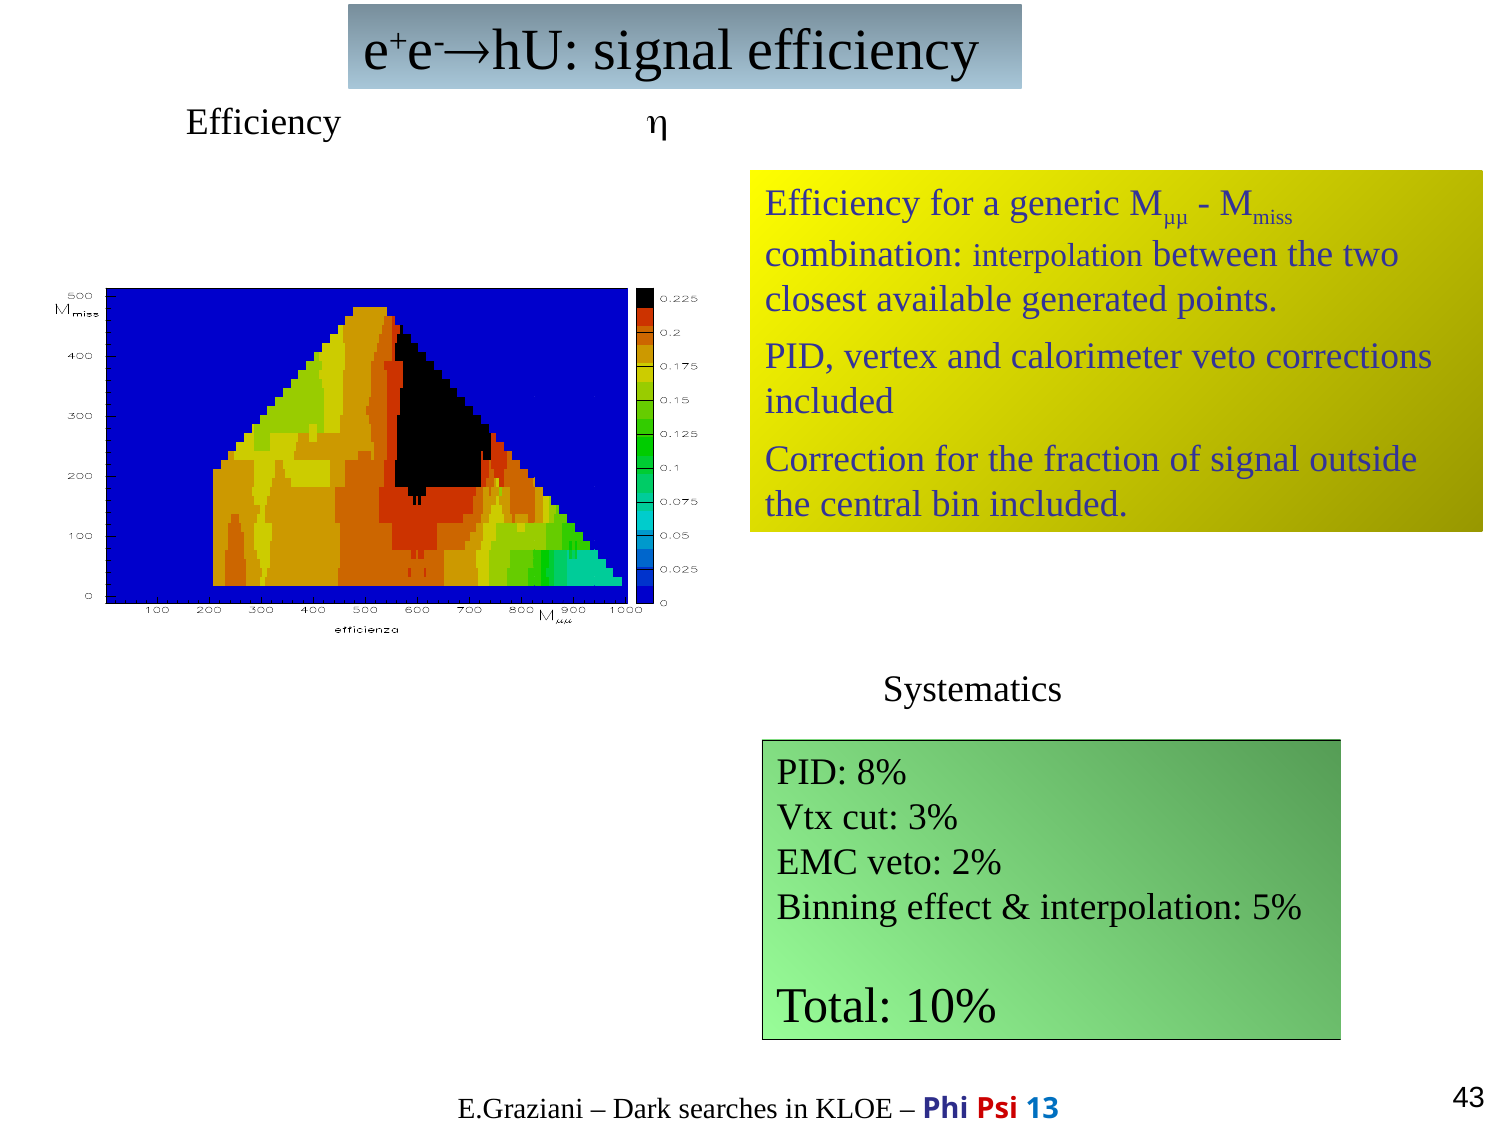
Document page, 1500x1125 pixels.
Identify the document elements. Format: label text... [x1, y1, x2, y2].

slide_number 43 [1423, 1070, 1500, 1125]
text_box Efficiency for a generic Mµµ - Mmiss combination: interpolation between the two closest available generated points. PID, vertex and calorimeter veto corrections included Correction for the fraction of signal outside the central bin included. [750, 170, 1483, 532]
picture [17, 141, 721, 745]
text_box Systematics [868, 656, 1105, 717]
text_box e+e-hU: signal efficiency [348, 4, 1022, 89]
text_box  [631, 88, 691, 140]
text_box Efficiency [171, 89, 384, 140]
text_box PID: 8% Vtx cut: 3% EMC veto: 2% Binning effect & interpolation: 5% Total: 10% [761, 739, 1341, 1040]
